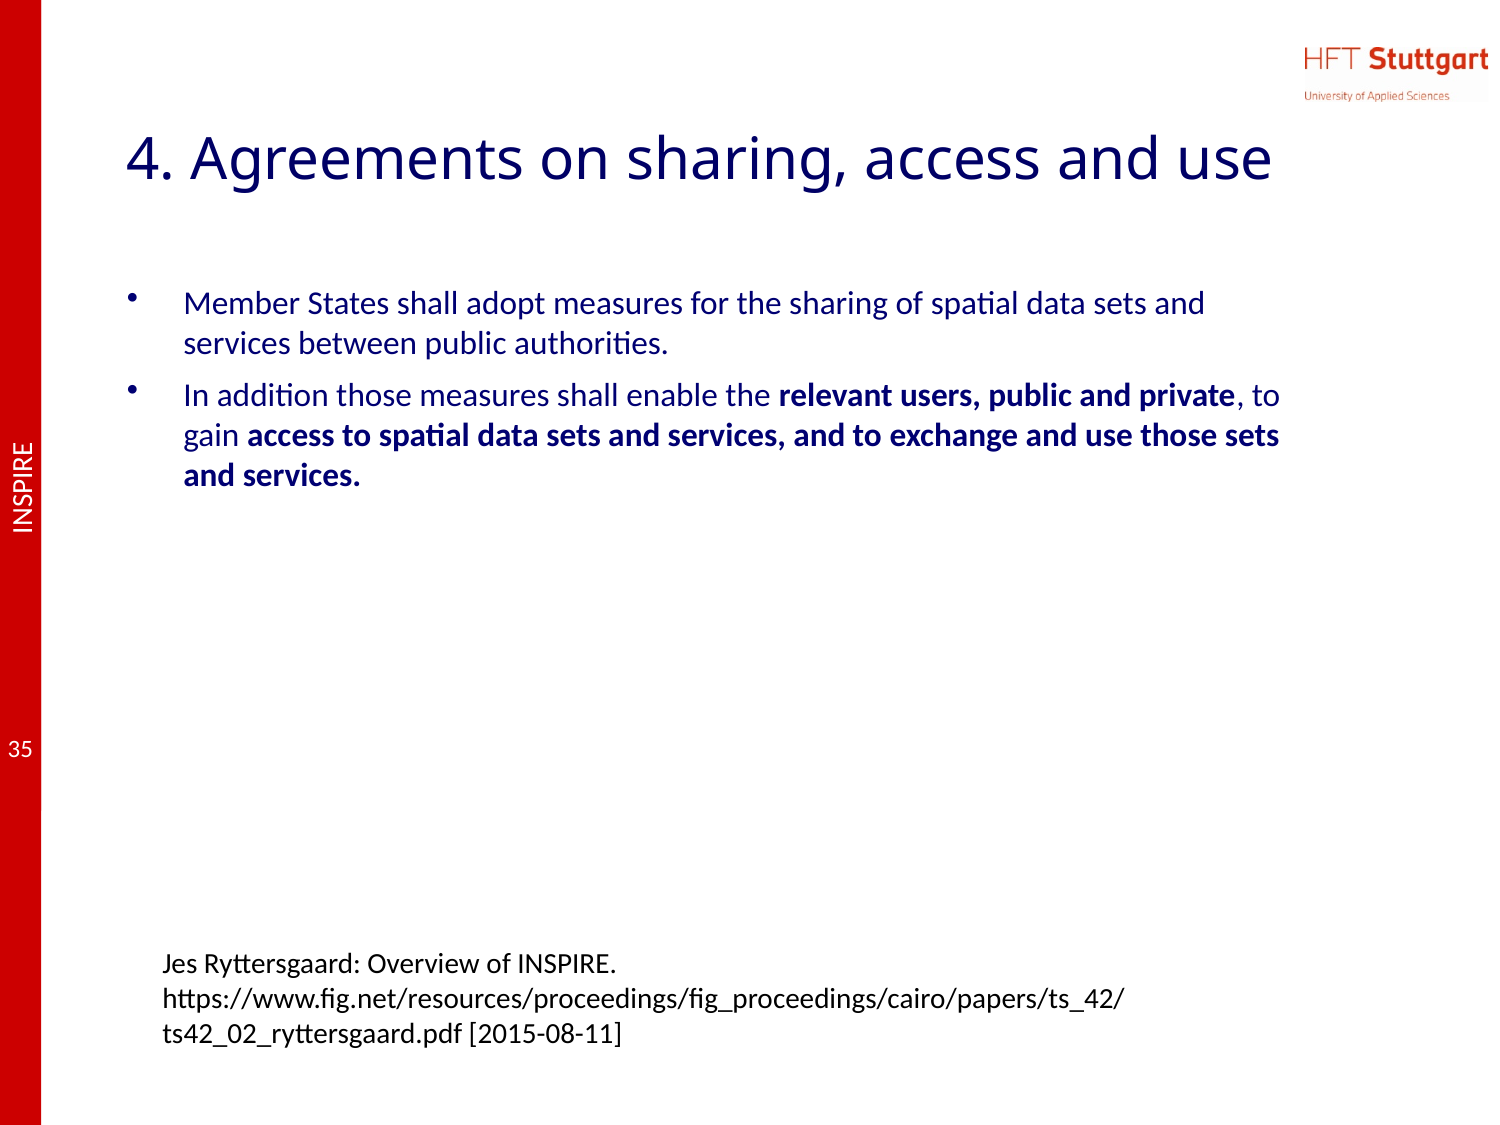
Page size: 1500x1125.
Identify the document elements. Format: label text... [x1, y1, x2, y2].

text_box Jes Ryttersgaard: Overview of INSPIRE. https://www.fig.net/resources/proceedings/fig_proceedings/cairo/papers/ts_42/ts42_02_ryttersgaard.pdf [2015-08-11] [147, 937, 1376, 1057]
picture [1305, 47, 1489, 102]
list Member States shall adopt measures for the sharing of spatial data sets and services between public authorities. In addition those measures shall enable the relevant users, public and private, to gain access to spatial data sets and services, and to exchange and use those sets and services. [111, 274, 1339, 1013]
title 4. Agreements on sharing, access and use [111, 99, 1339, 213]
